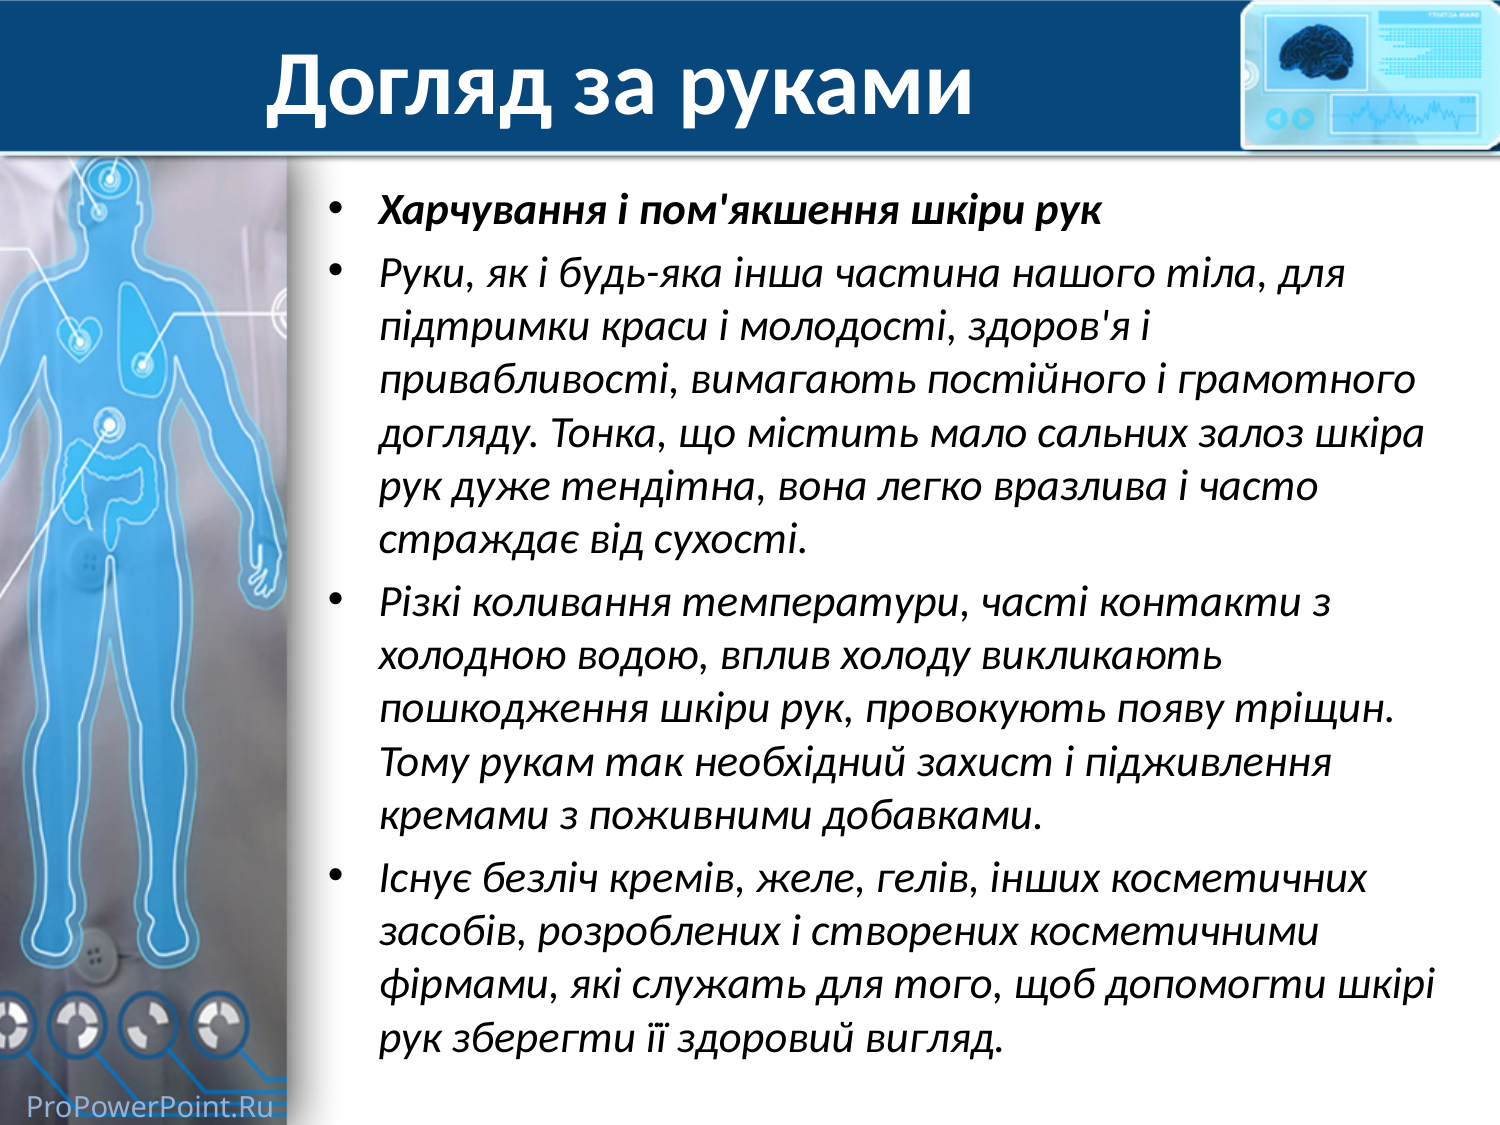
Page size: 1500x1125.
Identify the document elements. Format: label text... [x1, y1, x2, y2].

picture [0, 0, 1500, 1125]
title Догляд за руками [40, 30, 1223, 126]
list Харчування і пом'якшення шкіри рук Руки, як і будь-яка інша частина нашого тіла, для підтримки краси і молодості, здоров'я і привабливості, вимагають постійного і грамотного догляду. Тонка, що містить мало сальних залоз шкіра рук дуже тендітна, вона легко вразлива і часто страждає від сухості. Різкі коливання температури, часті контакти з холодною водою, вплив холоду викликають пошкодження шкіри рук, провокують появу тріщин. Тому рукам так необхідний захист і підживлення кремами з поживними добавками. Існує безліч кремів, желе, гелів, інших косметичних засобів, розроблених і створених косметичними фірмами, які служать для того, щоб допомогти шкірі рук зберегти її здоровий вигляд. [312, 172, 1471, 1095]
